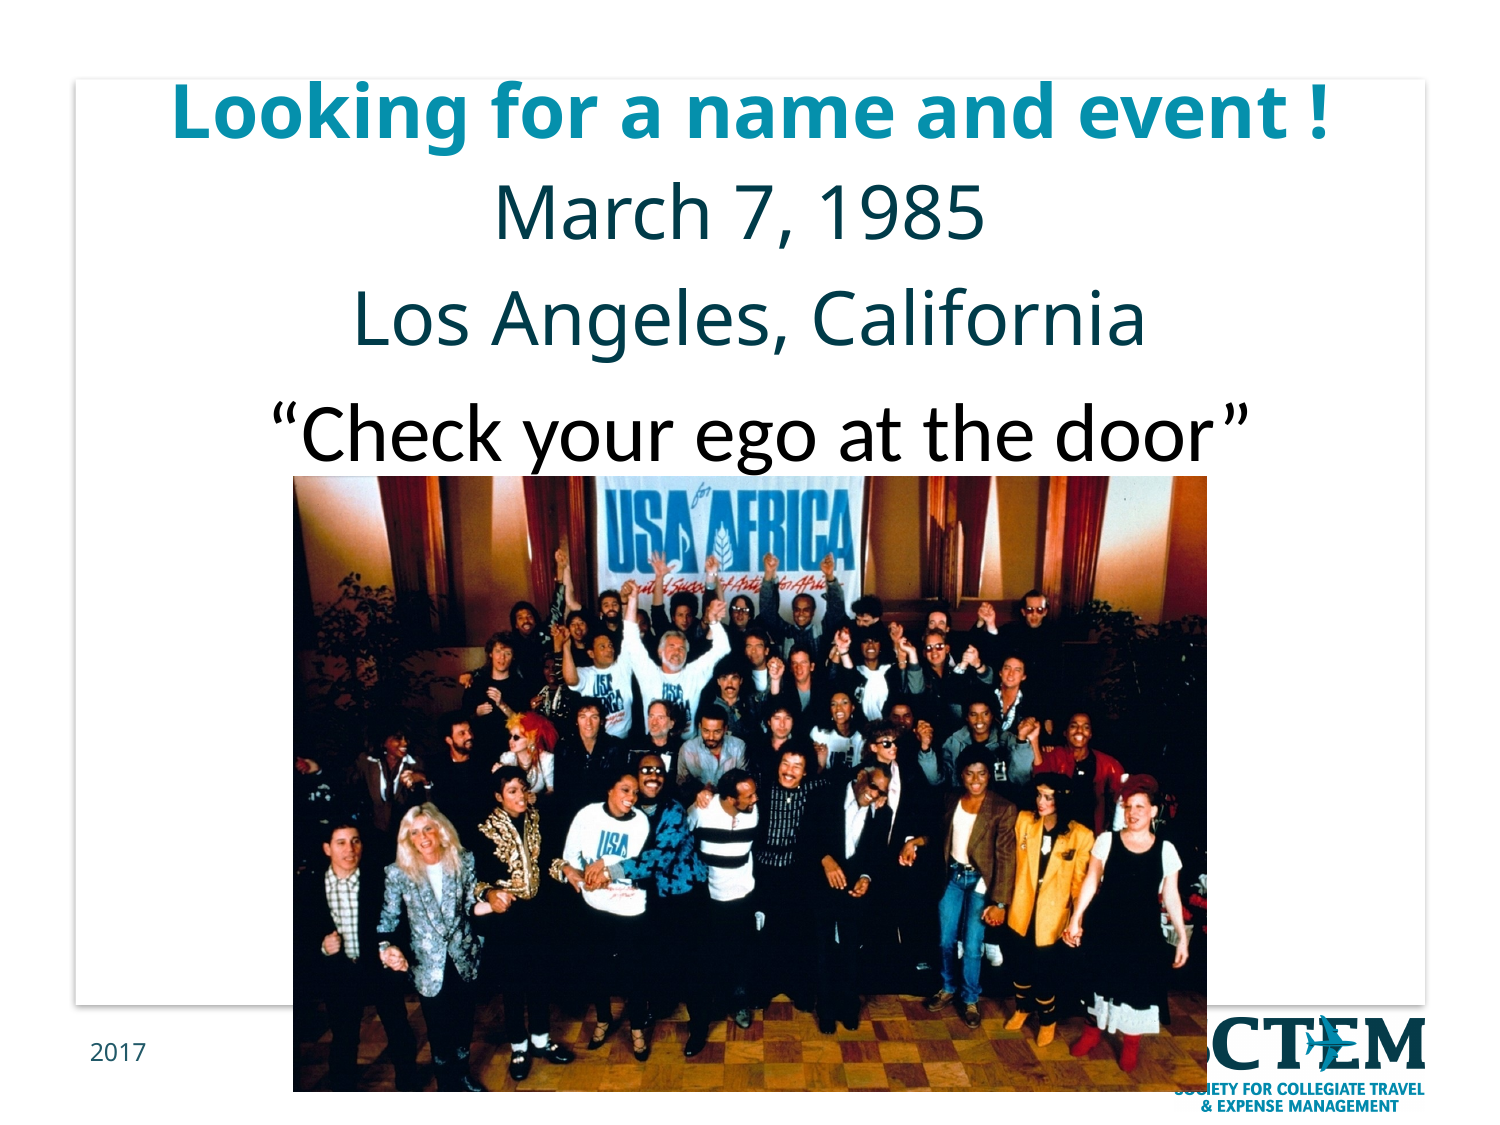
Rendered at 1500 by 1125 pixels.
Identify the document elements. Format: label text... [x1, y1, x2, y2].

title Looking for a name and event ! [75, 34, 1425, 183]
text_box “Check your ego at the door” [251, 370, 1275, 486]
picture [293, 476, 1425, 1112]
list March 7, 1985 Los Angeles, California [37, 157, 1463, 251]
